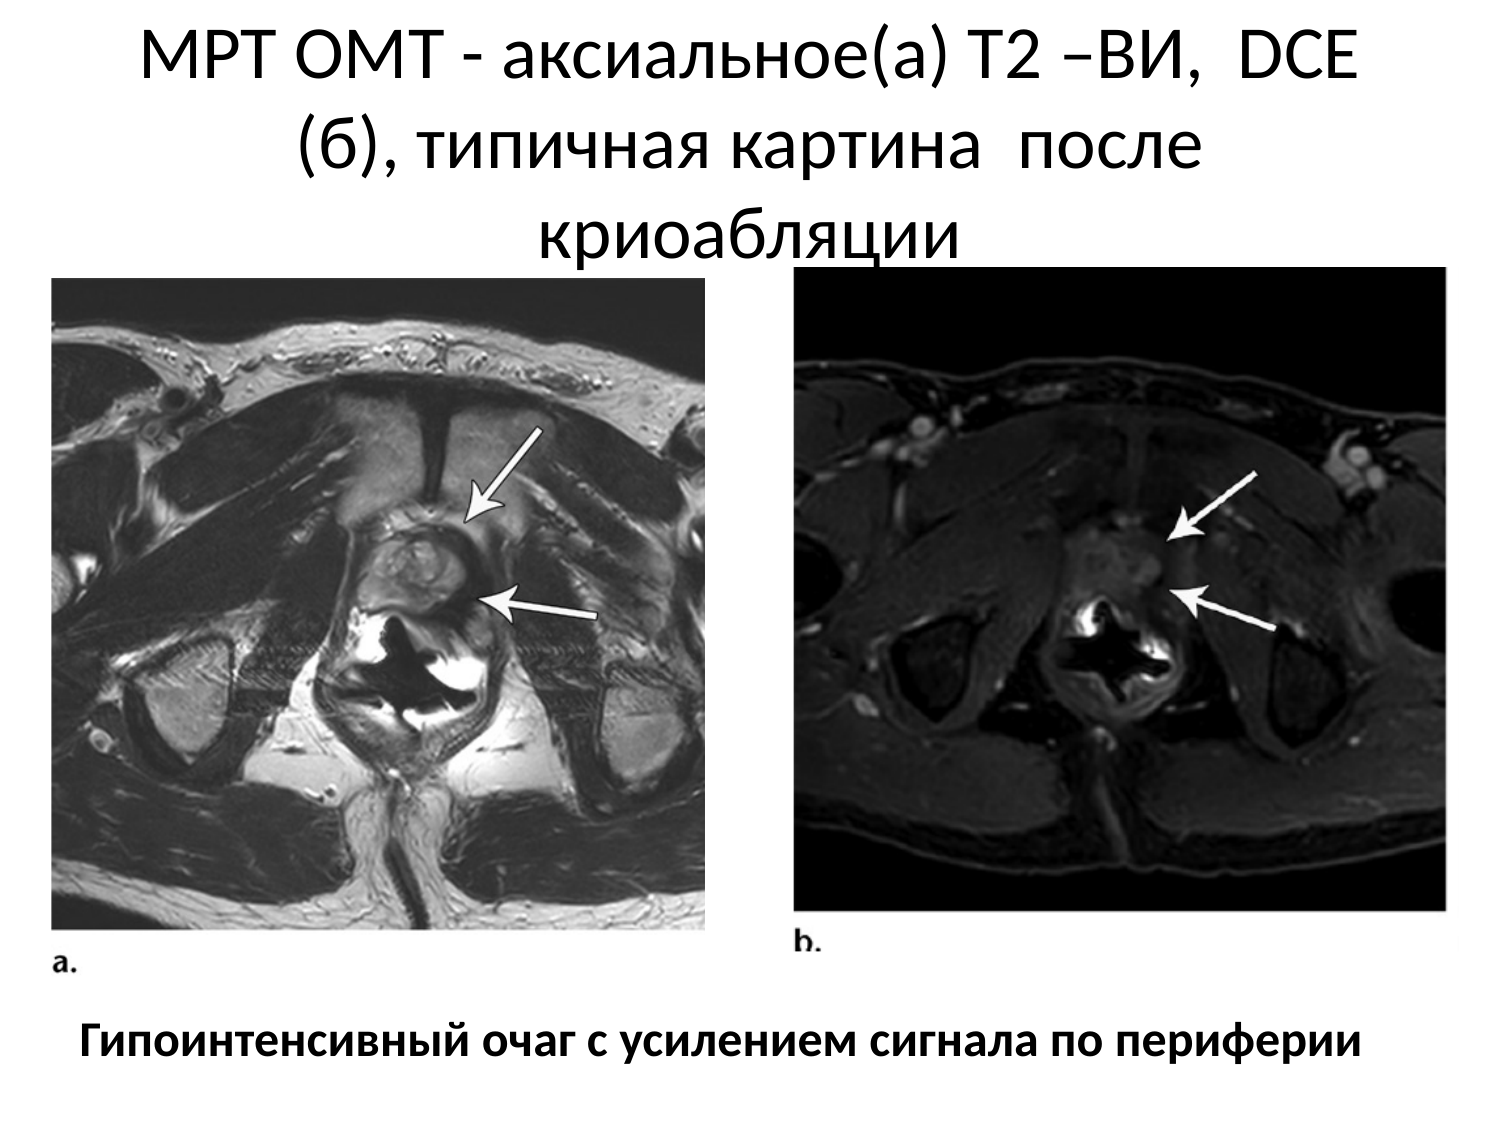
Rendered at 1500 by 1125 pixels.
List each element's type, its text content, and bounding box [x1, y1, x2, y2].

text_box Гипоинтенсивный очаг с усилением сигнала по периферии [64, 999, 1400, 1075]
picture [785, 266, 1460, 976]
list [50, 278, 706, 978]
title МРТ ОМТ - аксиальное(а) Т2 –ВИ, DCE (б), типичная картина после криоабляции [75, 45, 1425, 233]
